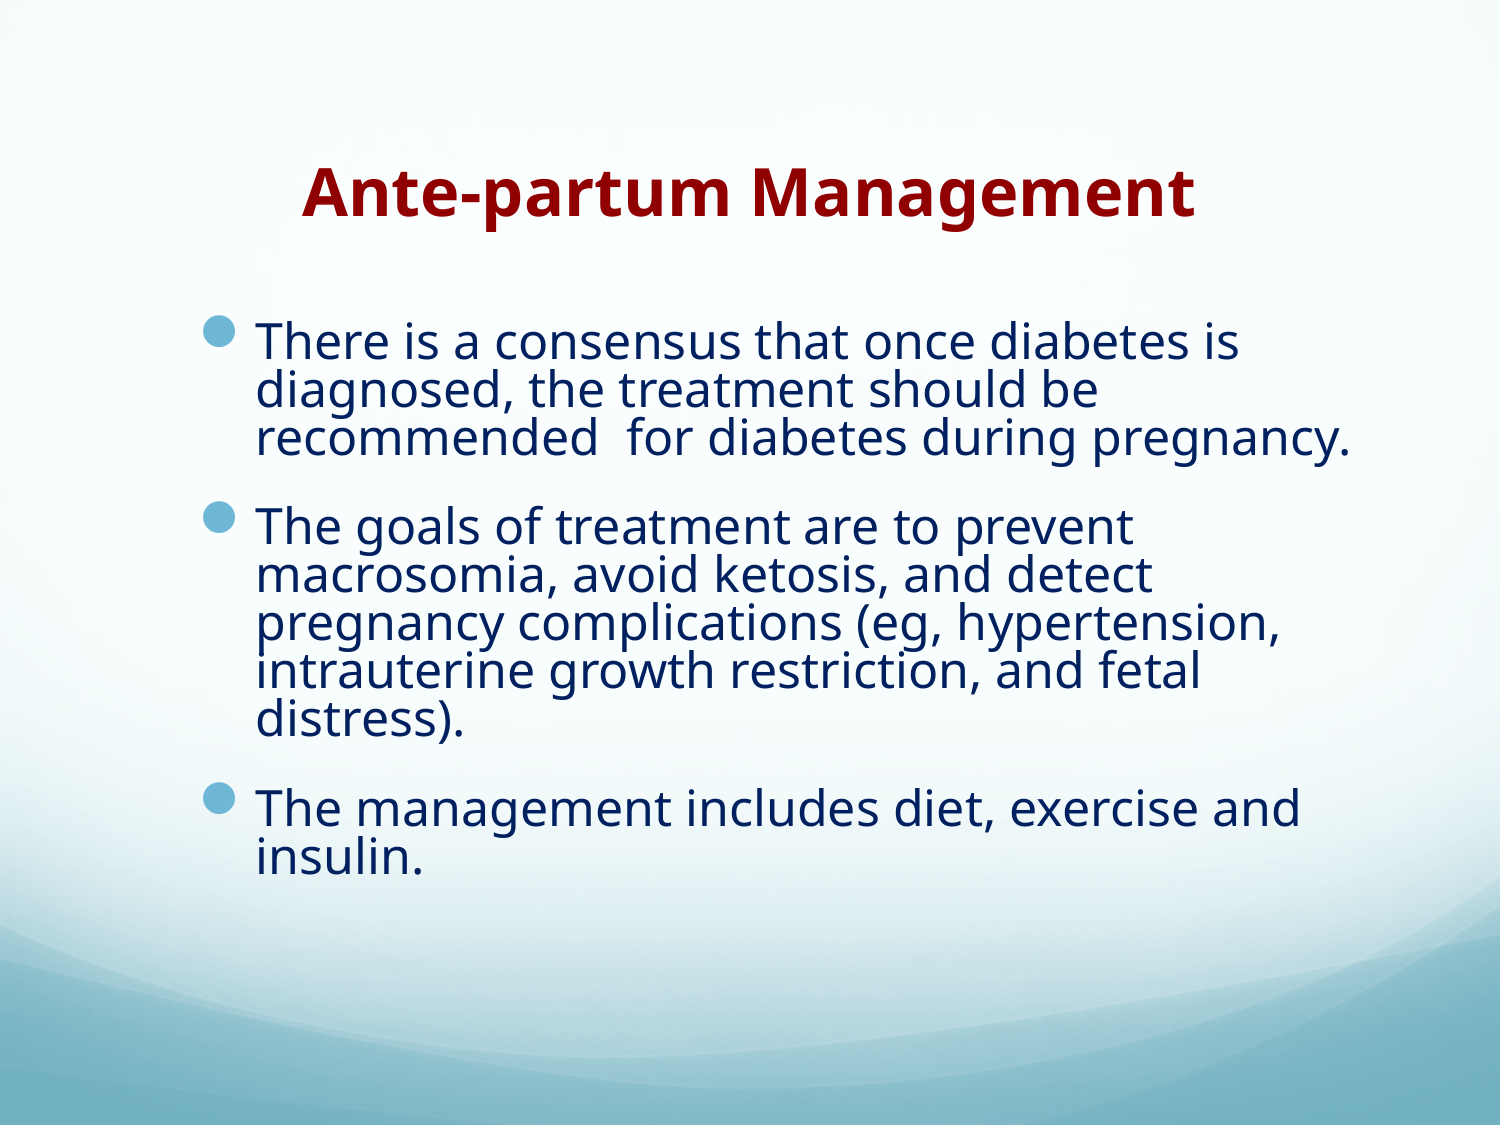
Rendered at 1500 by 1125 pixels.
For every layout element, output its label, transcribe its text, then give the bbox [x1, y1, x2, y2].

title Ante-partum Management [90, 17, 1410, 237]
list There is a consensus that once diabetes is diagnosed, the treatment should be recommended for diabetes during pregnancy. The goals of treatment are to prevent macrosomia, avoid ketosis, and detect pregnancy complications (eg, hypertension, intrauterine growth restriction, and fetal distress). The management includes diet, exercise and insulin. [183, 313, 1386, 1026]
